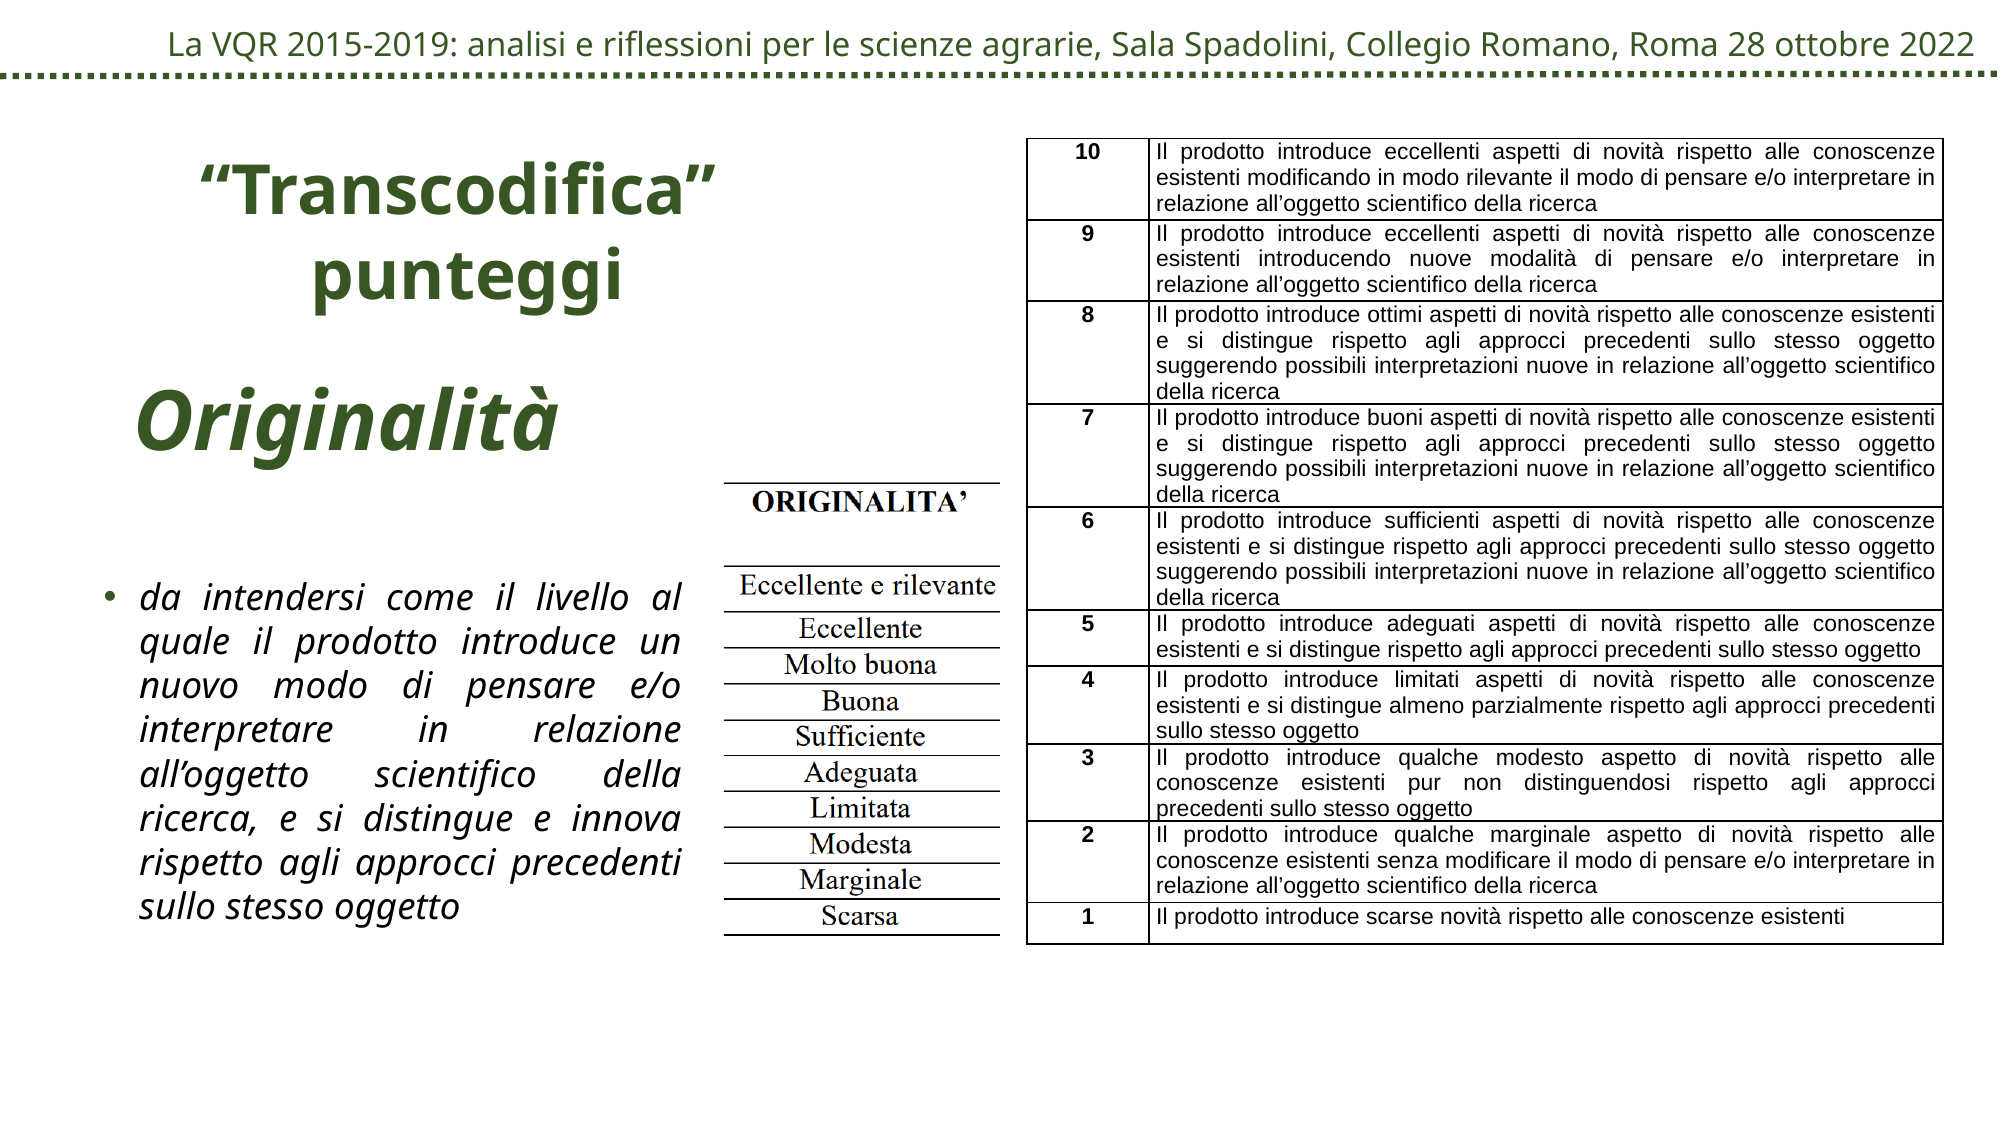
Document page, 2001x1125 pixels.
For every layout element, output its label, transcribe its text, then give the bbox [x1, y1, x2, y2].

table_cell Il prodotto introduce ottimi aspetti di novità rispetto alle conoscenze esistenti e si distingue rispetto agli approcci precedenti sullo stesso oggetto suggerendo possibili interpretazioni nuove in relazione all’oggetto scientifico della ricerca [1150, 302, 1942, 403]
title Originalità [118, 330, 1026, 517]
table_cell Il prodotto introduce sufficienti aspetti di novità rispetto alle conoscenze esistenti e si distingue rispetto agli approcci precedenti sullo stesso oggetto suggerendo possibili interpretazioni nuove in relazione all’oggetto scientifico della ricerca [1150, 508, 1942, 609]
table_cell 4 [1028, 667, 1148, 743]
table_cell 6 [1028, 508, 1148, 609]
table_cell Il prodotto introduce limitati aspetti di novità rispetto alle conoscenze esistenti e si distingue almeno parzialmente rispetto agli approcci precedenti sullo stesso oggetto [1150, 667, 1942, 743]
table_cell Il prodotto introduce qualche marginale aspetto di novità rispetto alle conoscenze esistenti senza modificare il modo di pensare e/o interpretare in relazione all’oggetto scientifico della ricerca [1150, 822, 1942, 902]
table_cell Il prodotto introduce eccellenti aspetti di novità rispetto alle conoscenze esistenti introducendo nuove modalità di pensare e/o interpretare in relazione all’oggetto scientifico della ricerca [1150, 221, 1942, 300]
table_cell Il prodotto introduce qualche modesto aspetto di novità rispetto alle conoscenze esistenti pur non distinguendosi rispetto agli approcci precedenti sullo stesso oggetto [1150, 745, 1942, 820]
table_cell 3 [1028, 745, 1148, 820]
table_cell 5 [1028, 611, 1148, 665]
table_cell 2 [1028, 822, 1148, 902]
table_cell 8 [1028, 302, 1148, 403]
table_cell 9 [1028, 221, 1148, 300]
table_cell Il prodotto introduce scarse novità rispetto alle conoscenze esistenti [1150, 903, 1942, 943]
table_header Il prodotto introduce eccellenti aspetti di novità rispetto alle conoscenze esistenti modificando in modo rilevante il modo di pensare e/o interpretare in relazione all’oggetto scientifico della ricerca [1150, 139, 1942, 219]
list da intendersi come il livello al quale il prodotto introduce un nuovo modo di pensare e/o interpretare in relazione all’oggetto scientifico della ricerca, e si distingue e innova rispetto agli approcci precedenti sullo stesso oggetto [88, 566, 698, 937]
table_cell Il prodotto introduce buoni aspetti di novità rispetto alle conoscenze esistenti e si distingue rispetto agli approcci precedenti sullo stesso oggetto suggerendo possibili interpretazioni nuove in relazione all’oggetto scientifico della ricerca [1150, 405, 1942, 506]
picture [723, 466, 1000, 951]
text_box “Transcodifica” punteggi [96, 138, 821, 325]
table_cell 1 [1028, 903, 1148, 943]
table_cell 7 [1028, 405, 1148, 506]
table_cell Il prodotto introduce adeguati aspetti di novità rispetto alle conoscenze esistenti e si distingue rispetto agli approcci precedenti sullo stesso oggetto [1150, 611, 1942, 665]
table_header 10 [1028, 139, 1148, 219]
